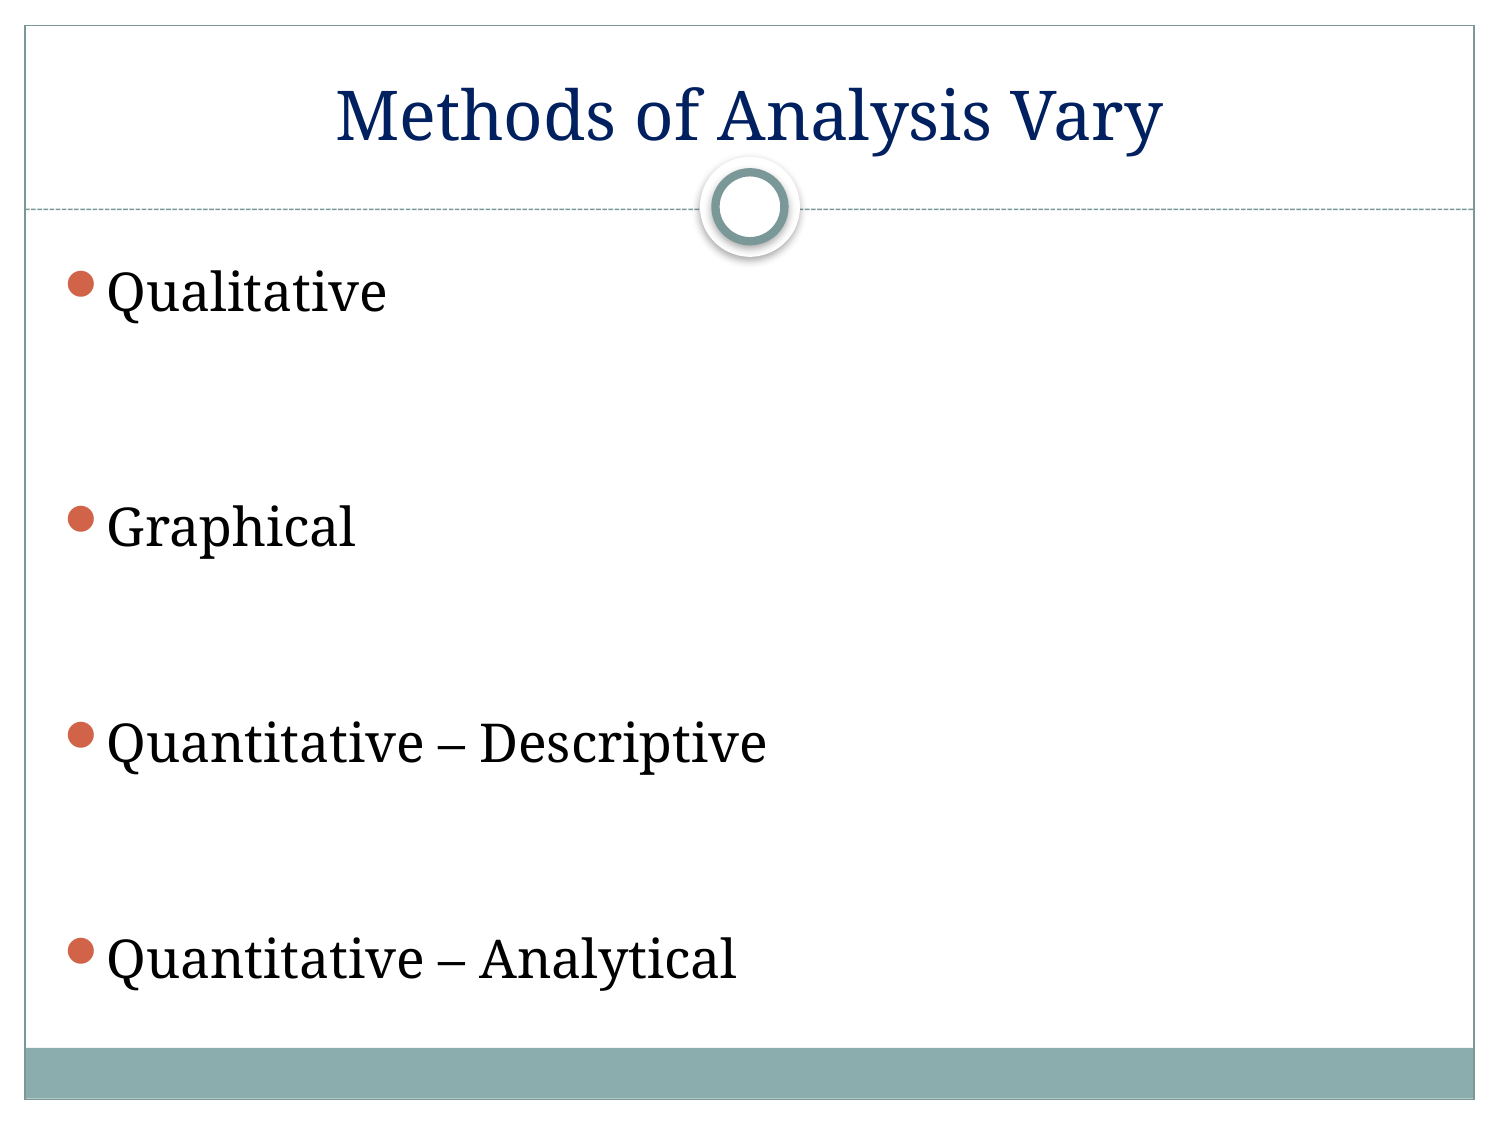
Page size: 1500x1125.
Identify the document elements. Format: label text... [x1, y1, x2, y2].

list Qualitative Graphical Quantitative – Descriptive Quantitative – Analytical [49, 250, 1445, 1001]
title Methods of Analysis Vary [49, 37, 1450, 162]
